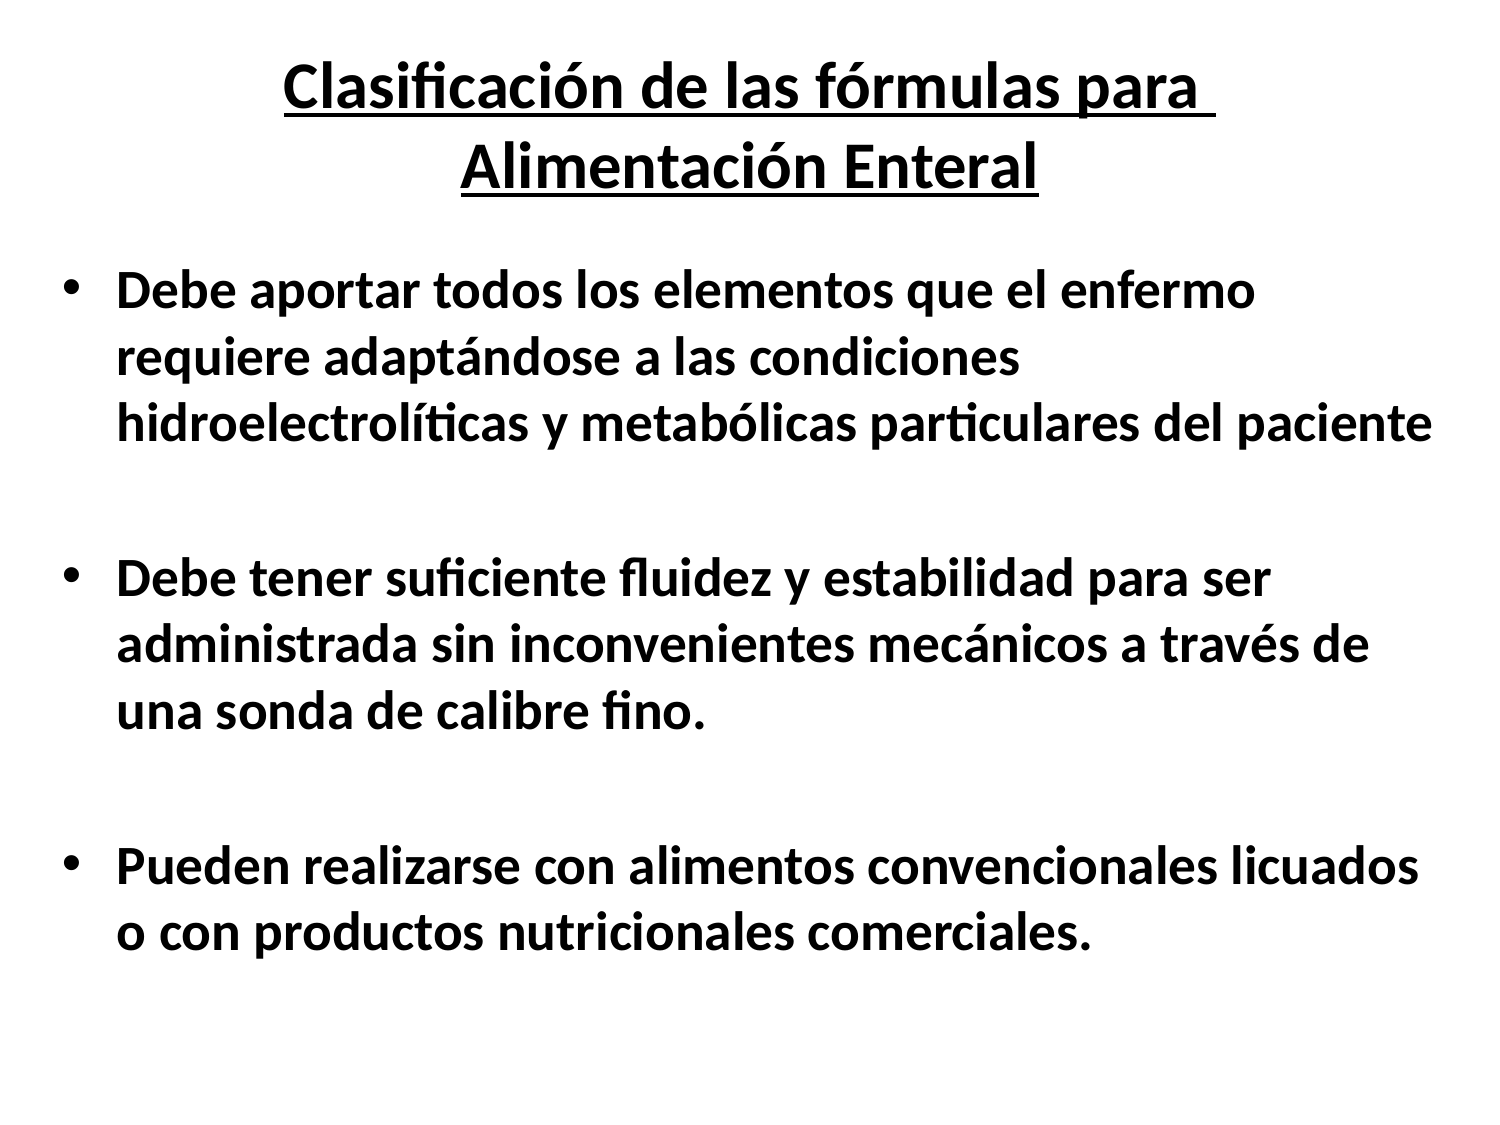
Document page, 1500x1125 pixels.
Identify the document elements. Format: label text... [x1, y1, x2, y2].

title Clasificación de las fórmulas para Alimentación Enteral [75, 45, 1425, 200]
list Debe aportar todos los elementos que el enfermo requiere adaptándose a las condiciones hidroelectrolíticas y metabólicas particulares del paciente Debe tener suficiente fluidez y estabilidad para ser administrada sin inconvenientes mecánicos a través de una sonda de calibre fino. Pueden realizarse con alimentos convencionales licuados o con productos nutricionales comerciales. [46, 246, 1454, 1032]
